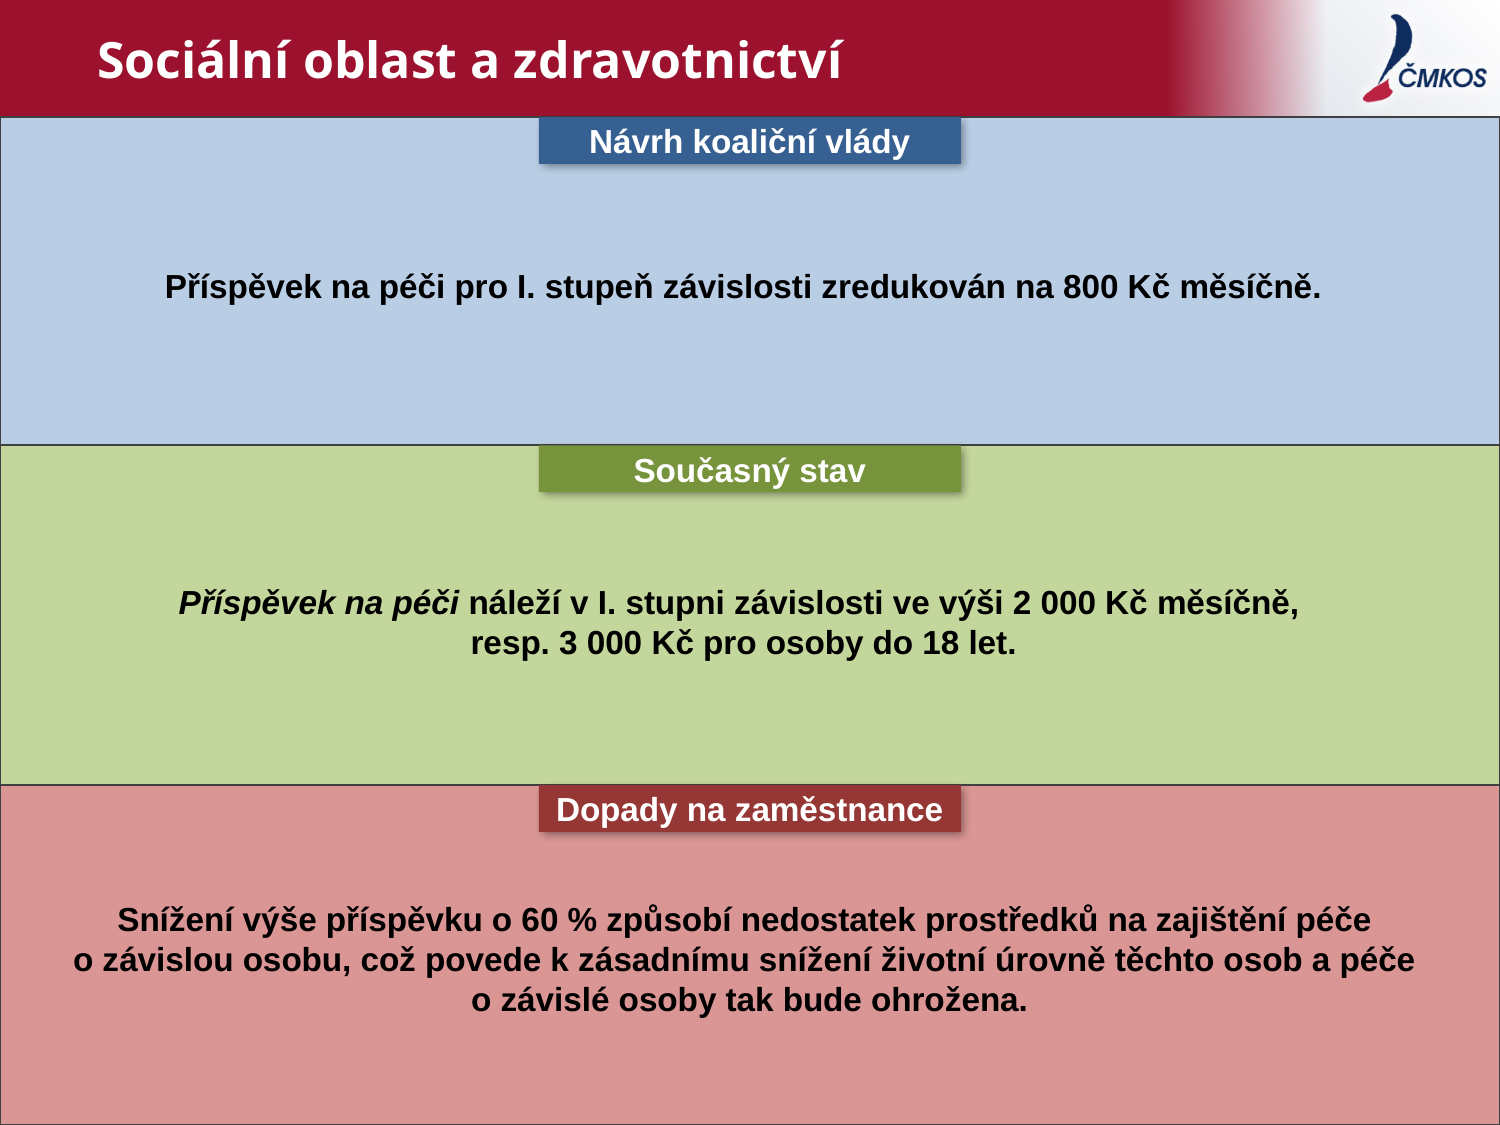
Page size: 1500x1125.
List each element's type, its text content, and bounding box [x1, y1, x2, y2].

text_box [0, 116, 1500, 1125]
title Sociální oblast a zdravotnictví [81, 11, 1320, 106]
picture [1347, 0, 1500, 116]
